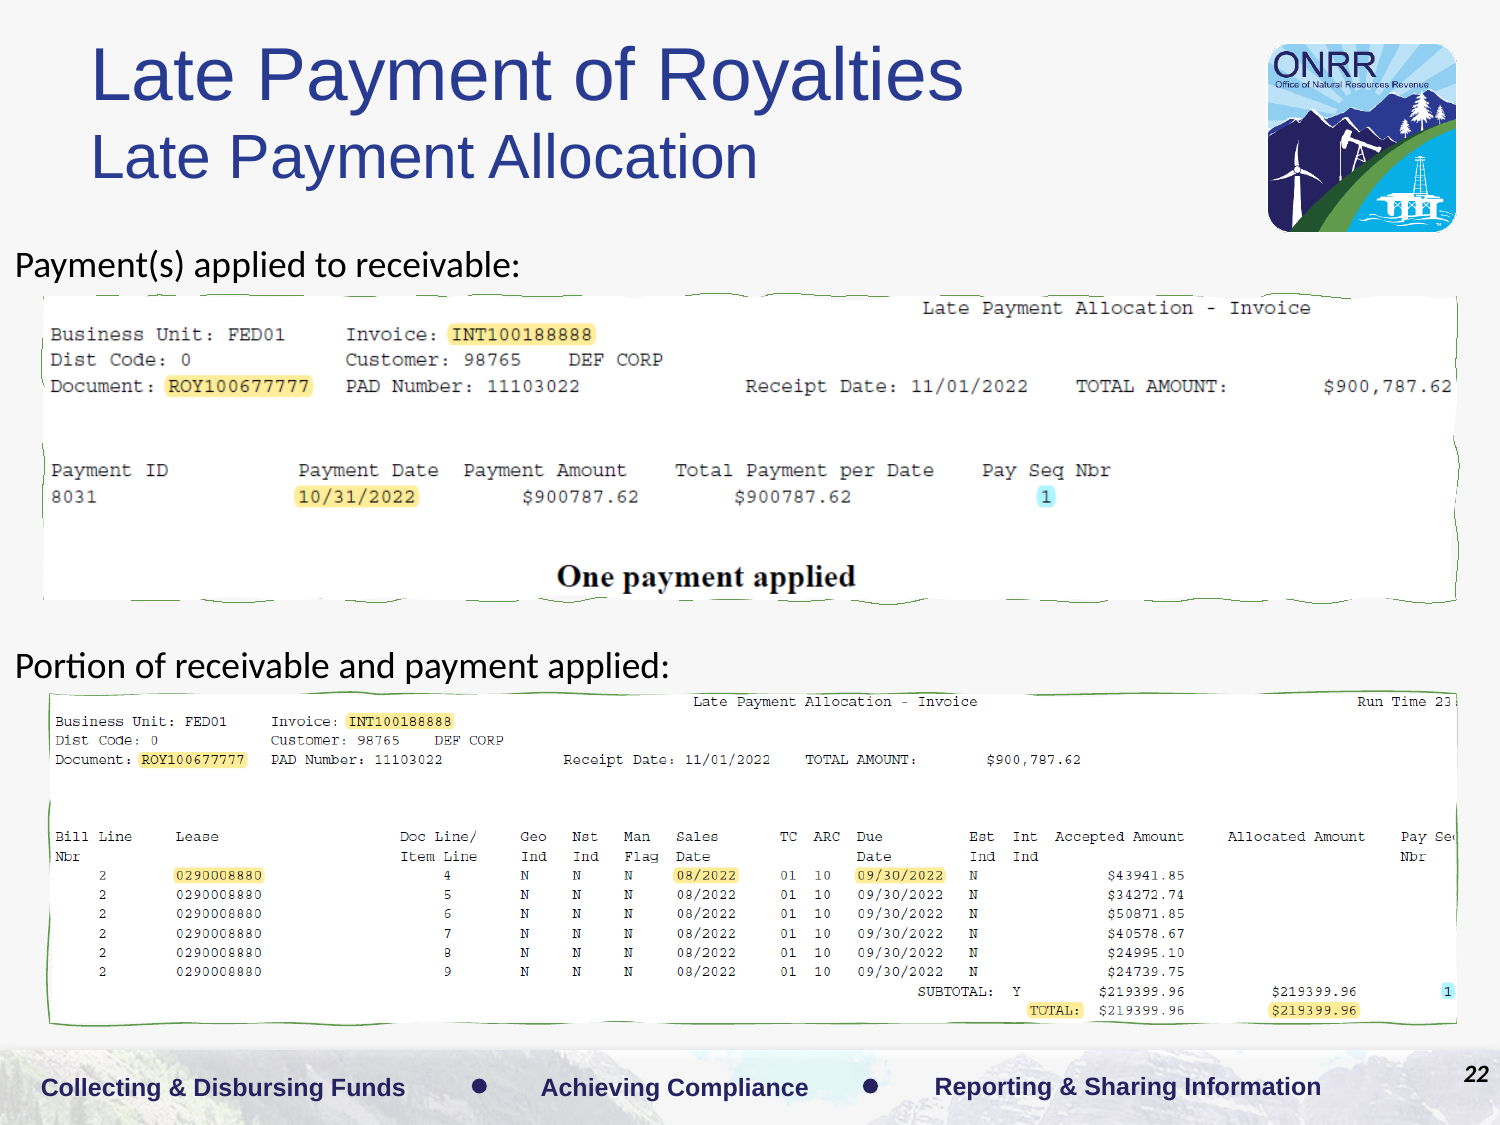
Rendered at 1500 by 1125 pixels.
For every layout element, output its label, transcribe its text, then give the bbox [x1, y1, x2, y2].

picture [1378, 194, 1443, 222]
picture [43, 295, 1457, 601]
text_box Portion of receivable and payment applied: [0, 633, 1200, 694]
picture [1266, 42, 1457, 233]
slide_number 22 [1419, 1050, 1500, 1121]
text_box Payment(s) applied to receivable: [0, 233, 1200, 293]
title Late Payment of Royalties Late Payment Allocation [75, 12, 1092, 205]
picture [1437, 213, 1457, 233]
picture [49, 693, 1457, 1024]
